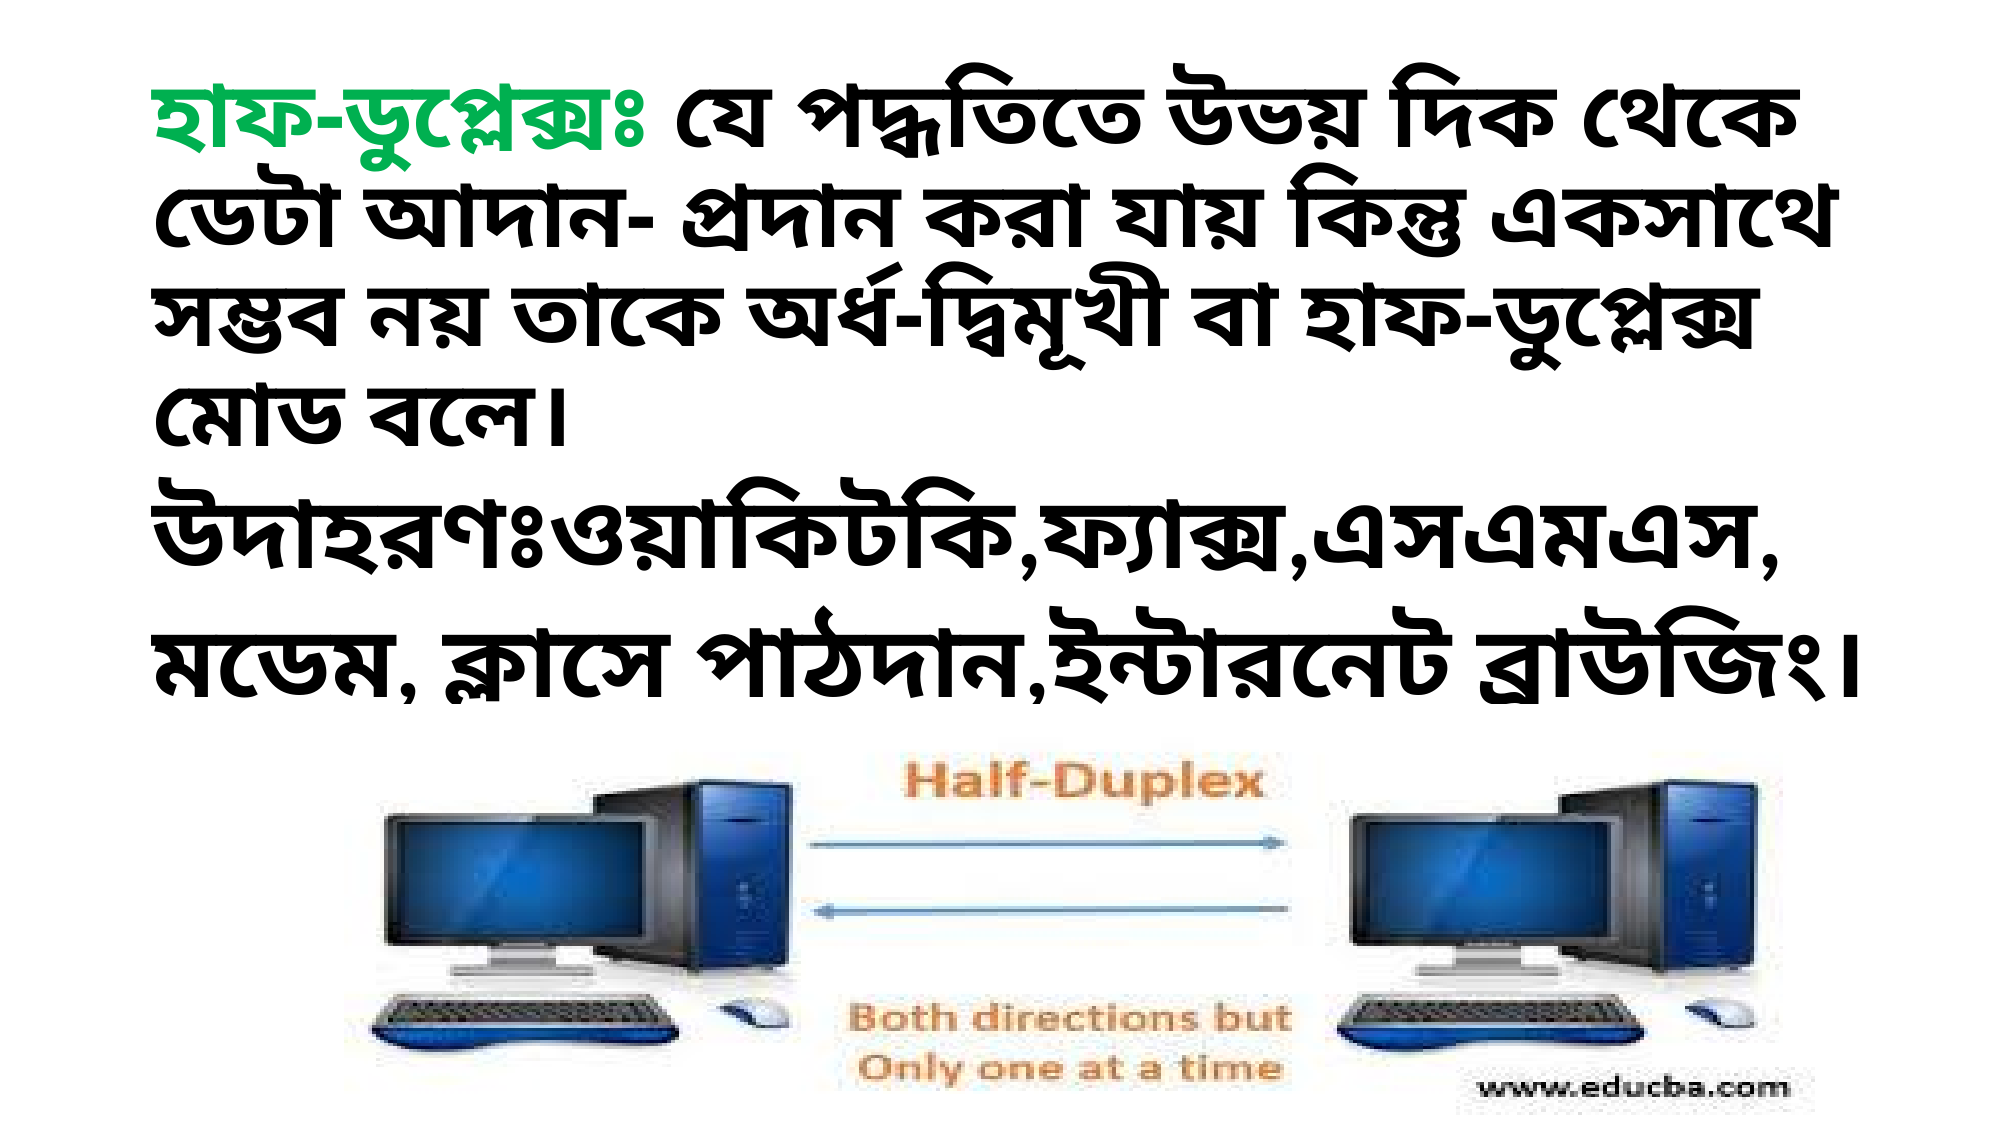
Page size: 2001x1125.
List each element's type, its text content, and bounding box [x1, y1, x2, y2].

list উদাহরণঃওয়াকিটকি,ফ্যাক্স,এসএমএস, মডেম, ক্লাসে পাঠদান,ইন্টারনেট ব্রাউজিং। [137, 474, 1896, 1090]
picture [344, 704, 1820, 1125]
title হাফ-ডুপ্লেক্সঃ যে পদ্ধতিতে উভয় দিক থেকে ডেটা আদান- প্রদান করা যায় কিন্তু একসাথে সম্ভব নয় তাকে অর্ধ-দ্বিমূখী বা হাফ-ডুপ্লেক্স মোড বলে। [137, 59, 1896, 474]
